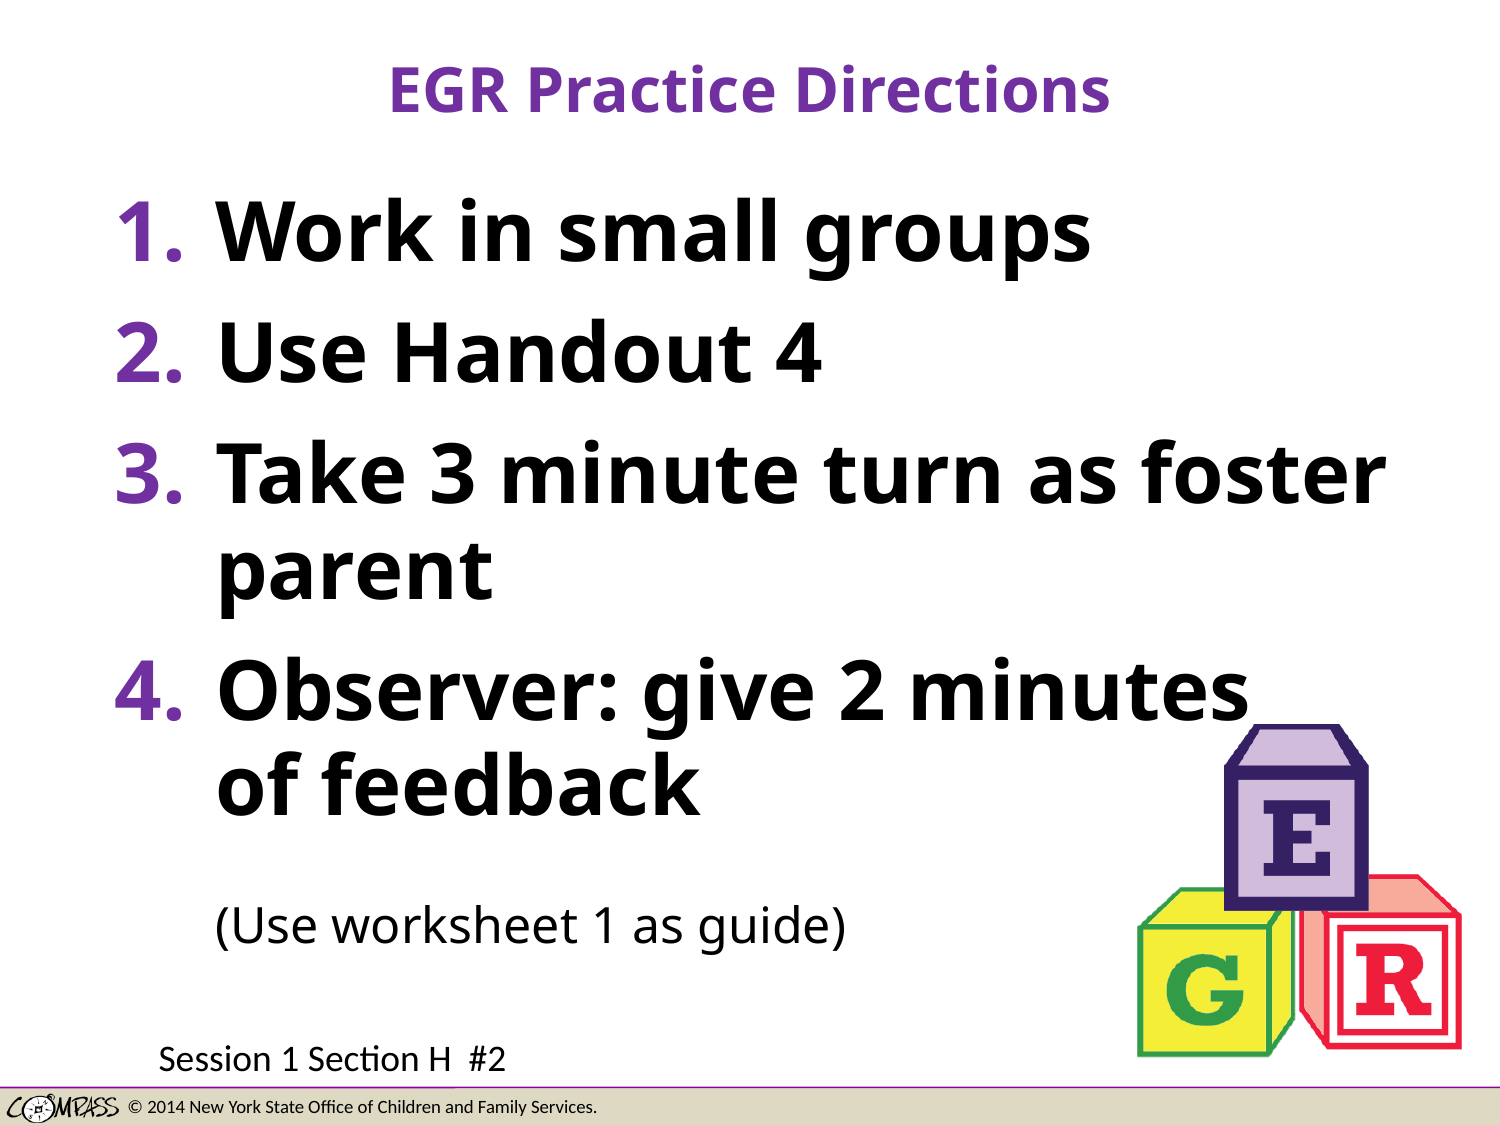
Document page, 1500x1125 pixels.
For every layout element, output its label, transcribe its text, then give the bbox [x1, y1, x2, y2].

list Work in small groups Use Handout 4 Take 3 minute turn as foster parent Observer: give 2 minutes of feedback (Use worksheet 1 as guide) [99, 174, 1450, 1005]
picture [0, 1087, 124, 1125]
text_box Session 1 Section H #2 [143, 1026, 522, 1086]
title EGR Practice Directions [0, 0, 1500, 188]
picture [1137, 724, 1463, 1059]
